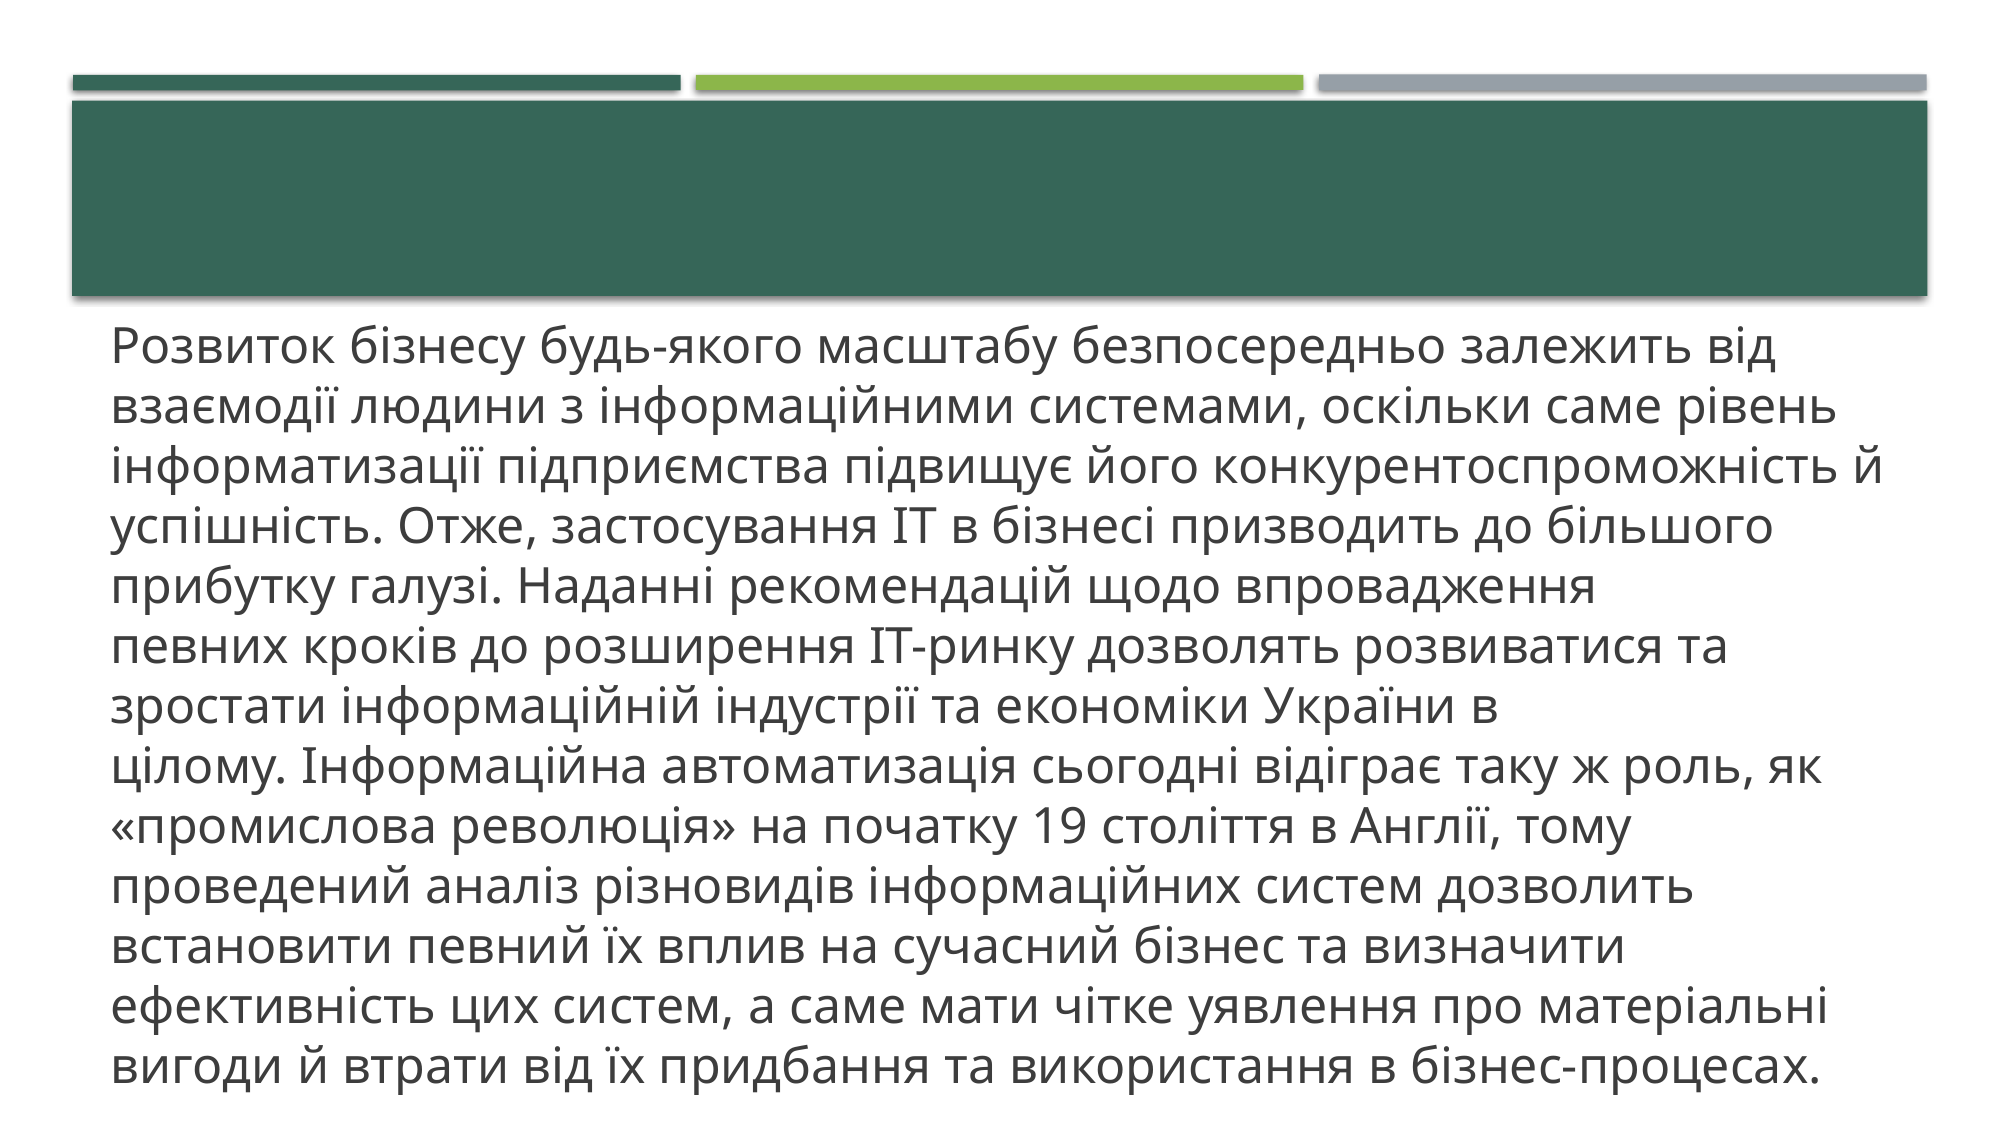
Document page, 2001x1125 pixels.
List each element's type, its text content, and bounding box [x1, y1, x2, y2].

list Розвиток бізнесу будь-якого масштабу безпосередньо залежить від взаємодії людини з інформаційними системами, оскільки саме рівень інформатизації підприємства підвищує його конкурентоспроможність й успішність. Отже, застосування IT в бізнесі призводить до більшого прибутку галузі. Наданні рекомендацій щодо впровадження певних кроків до розширення ІТ-ринку дозволять розвиватися та зростати інформаційній індустрії та економіки України в цілому. Інформаційна автоматизація сьогодні відіграє таку ж роль, як «промислова революція» на початку 19 століття в Англії, тому проведений аналіз різновидів інформаційних систем дозволить встановити певний їх вплив на сучасний бізнес та визначити ефективність цих систем, а саме мати чітке уявлення про матеріальні вигоди й втрати від їх придбання та використання в бізнес-процесах. [95, 312, 1905, 1095]
